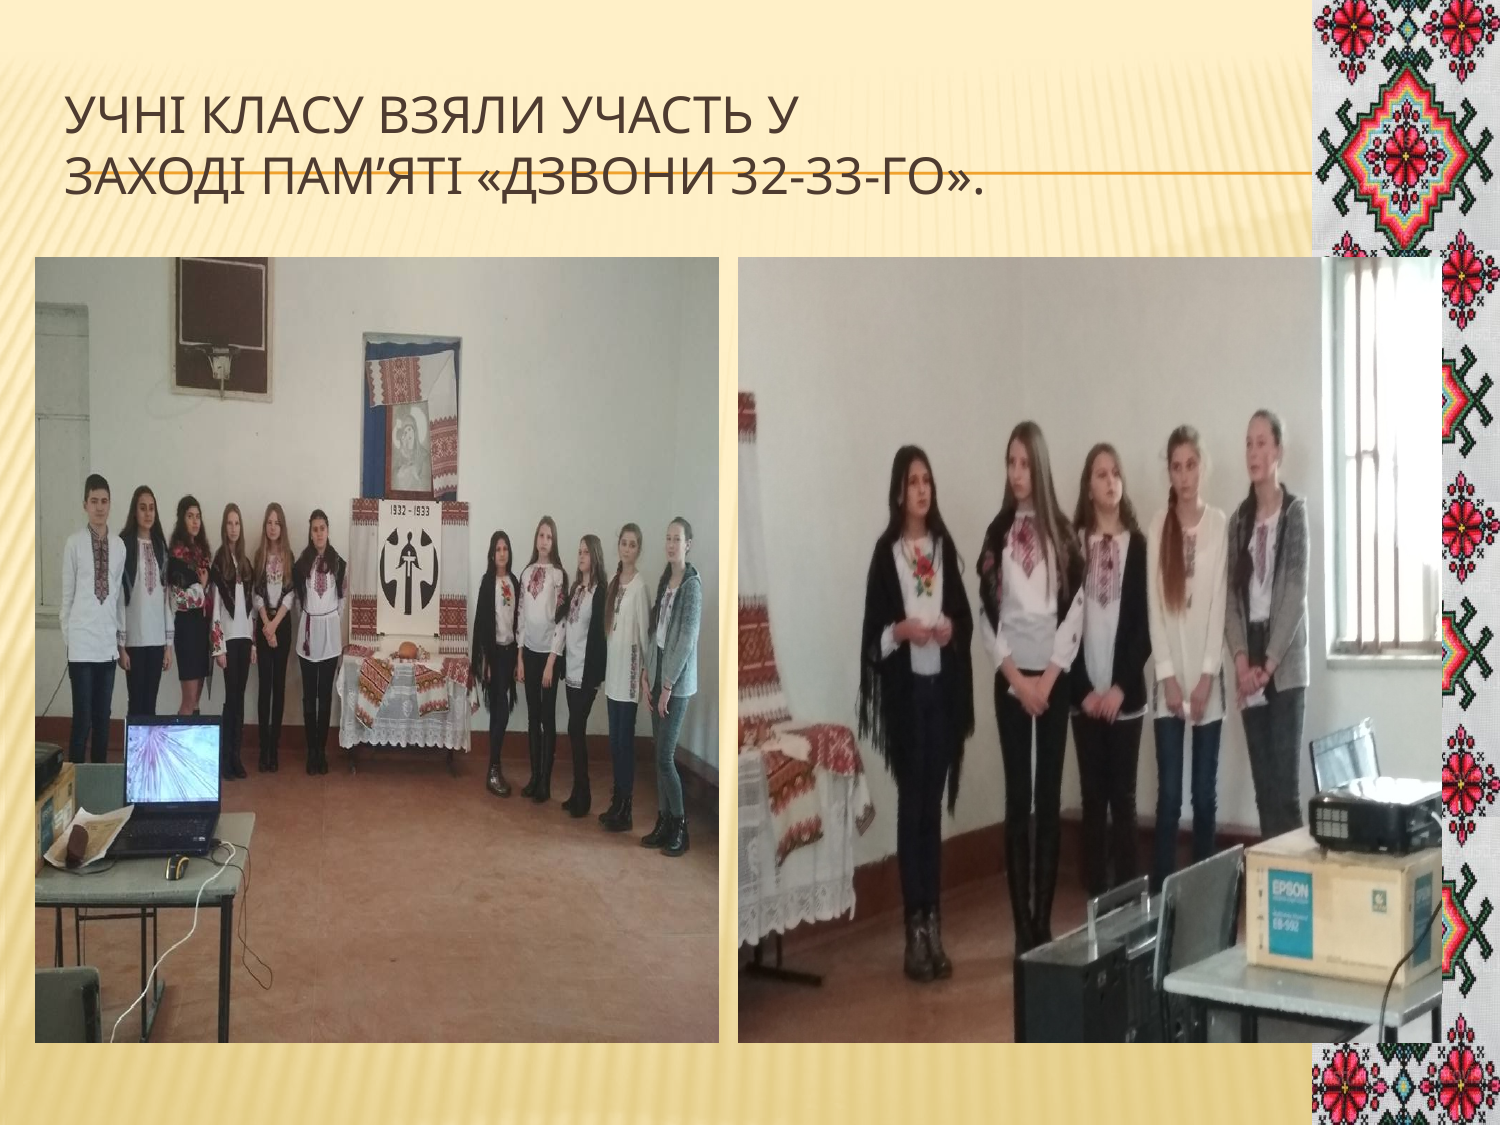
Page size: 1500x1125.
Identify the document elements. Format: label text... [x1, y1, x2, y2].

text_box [1312, 0, 1500, 1125]
picture [34, 257, 719, 1044]
picture [737, 257, 1442, 1044]
title Учні класу взяли участь у заході пам’яті «Дзвони 32-33-го». [50, 75, 1302, 213]
